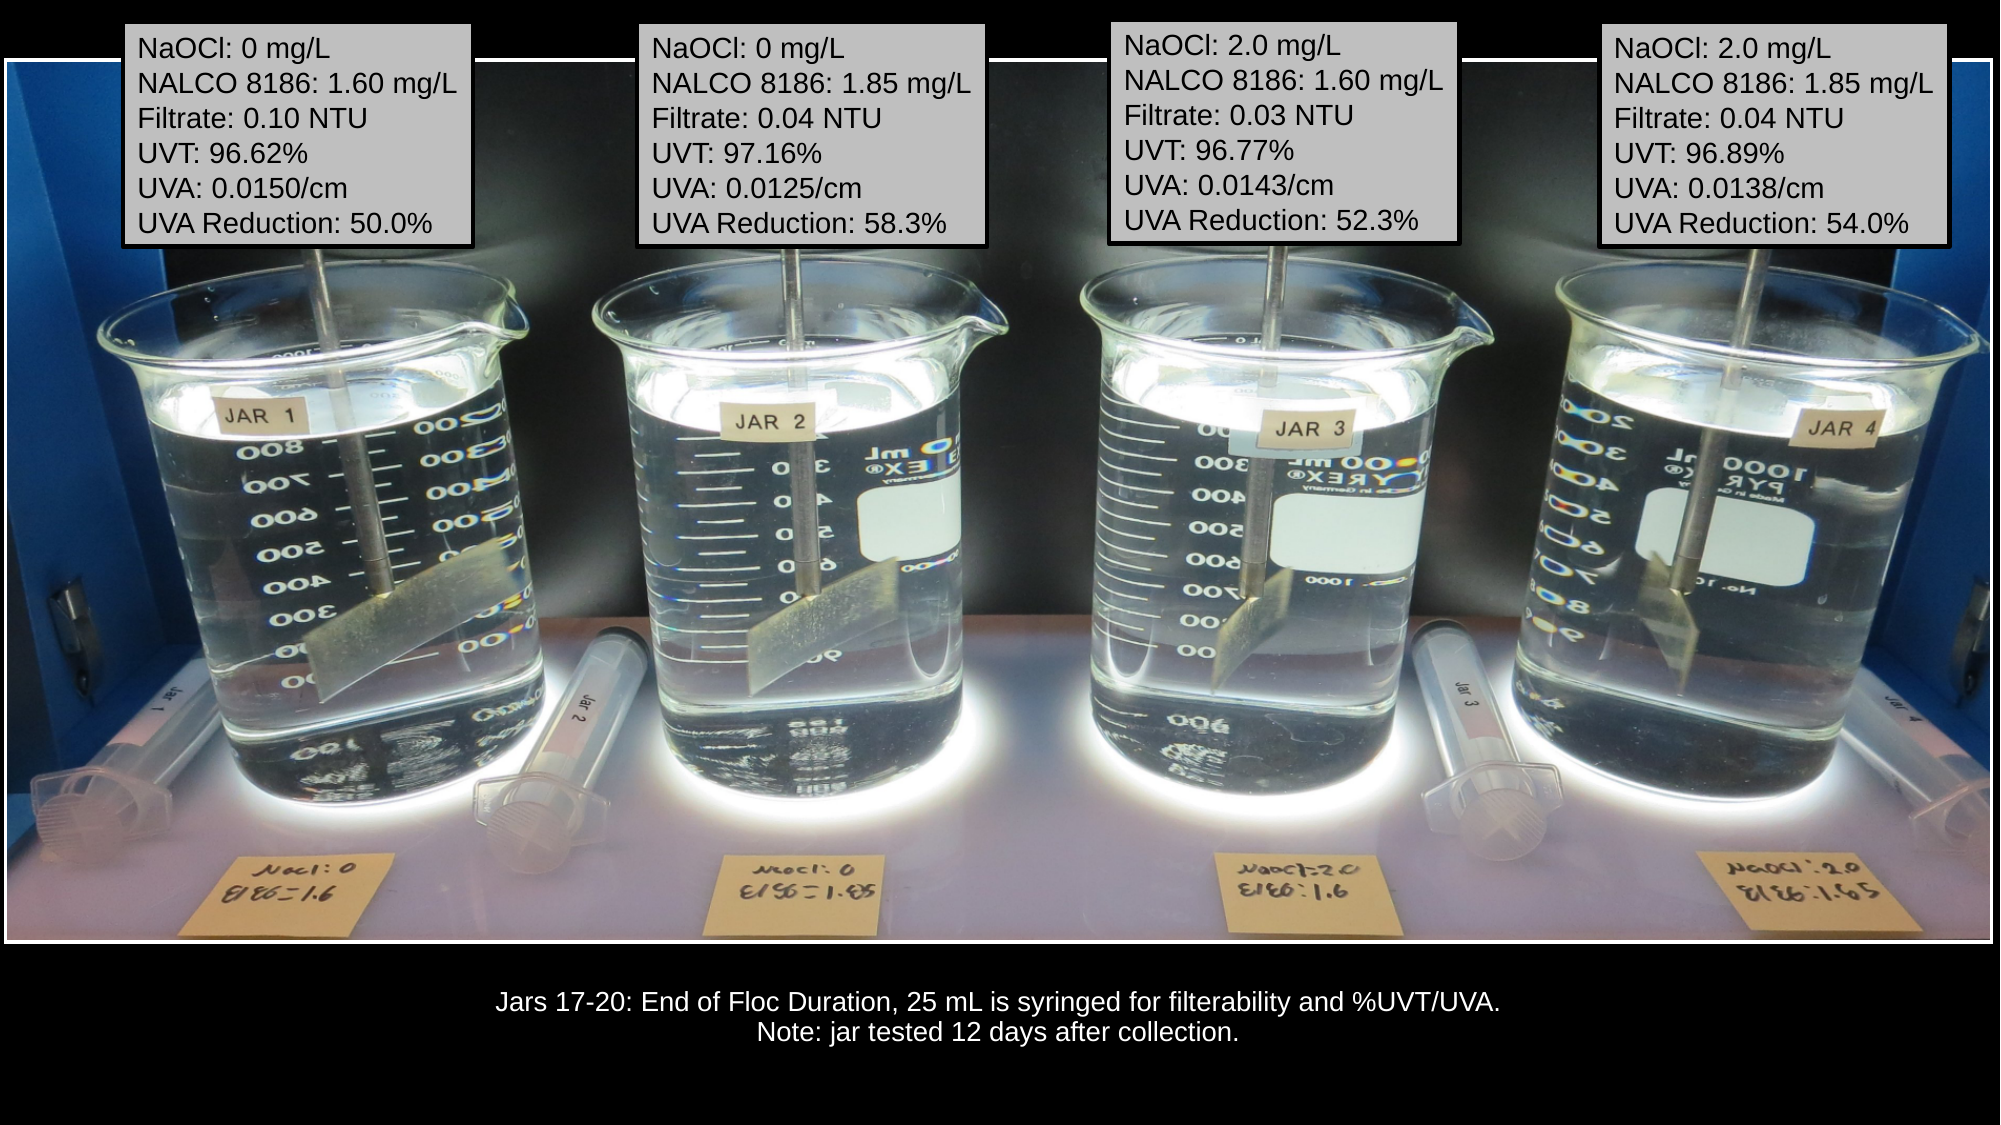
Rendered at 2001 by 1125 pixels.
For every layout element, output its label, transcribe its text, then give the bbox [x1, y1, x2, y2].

picture [6, 61, 1990, 941]
title Jars 17-20: End of Floc Duration, 25 mL is syringed for filterability and %UVT/UVA. Note: jar tested 12 days after collection. [103, 979, 1894, 1085]
text_box NaOCl: 0 mg/L NALCO 8186: 1.60 mg/L Filtrate: 0.10 NTU UVT: 96.62% UVA: 0.0150/cm UVA Reduction: 50.0% [122, 22, 474, 61]
text_box NaOCl: 0 mg/L NALCO 8186: 1.85 mg/L Filtrate: 0.04 NTU UVT: 97.16% UVA: 0.0125/cm UVA Reduction: 58.3% [636, 22, 988, 61]
text_box NaOCl: 2.0 mg/L NALCO 8186: 1.60 mg/L Filtrate: 0.03 NTU UVT: 96.77% UVA: 0.0143/cm UVA Reduction: 52.3% [1108, 19, 1460, 61]
text_box NaOCl: 2.0 mg/L NALCO 8186: 1.85 mg/L Filtrate: 0.04 NTU UVT: 96.89% UVA: 0.0138/cm UVA Reduction: 54.0% [1599, 22, 1950, 61]
